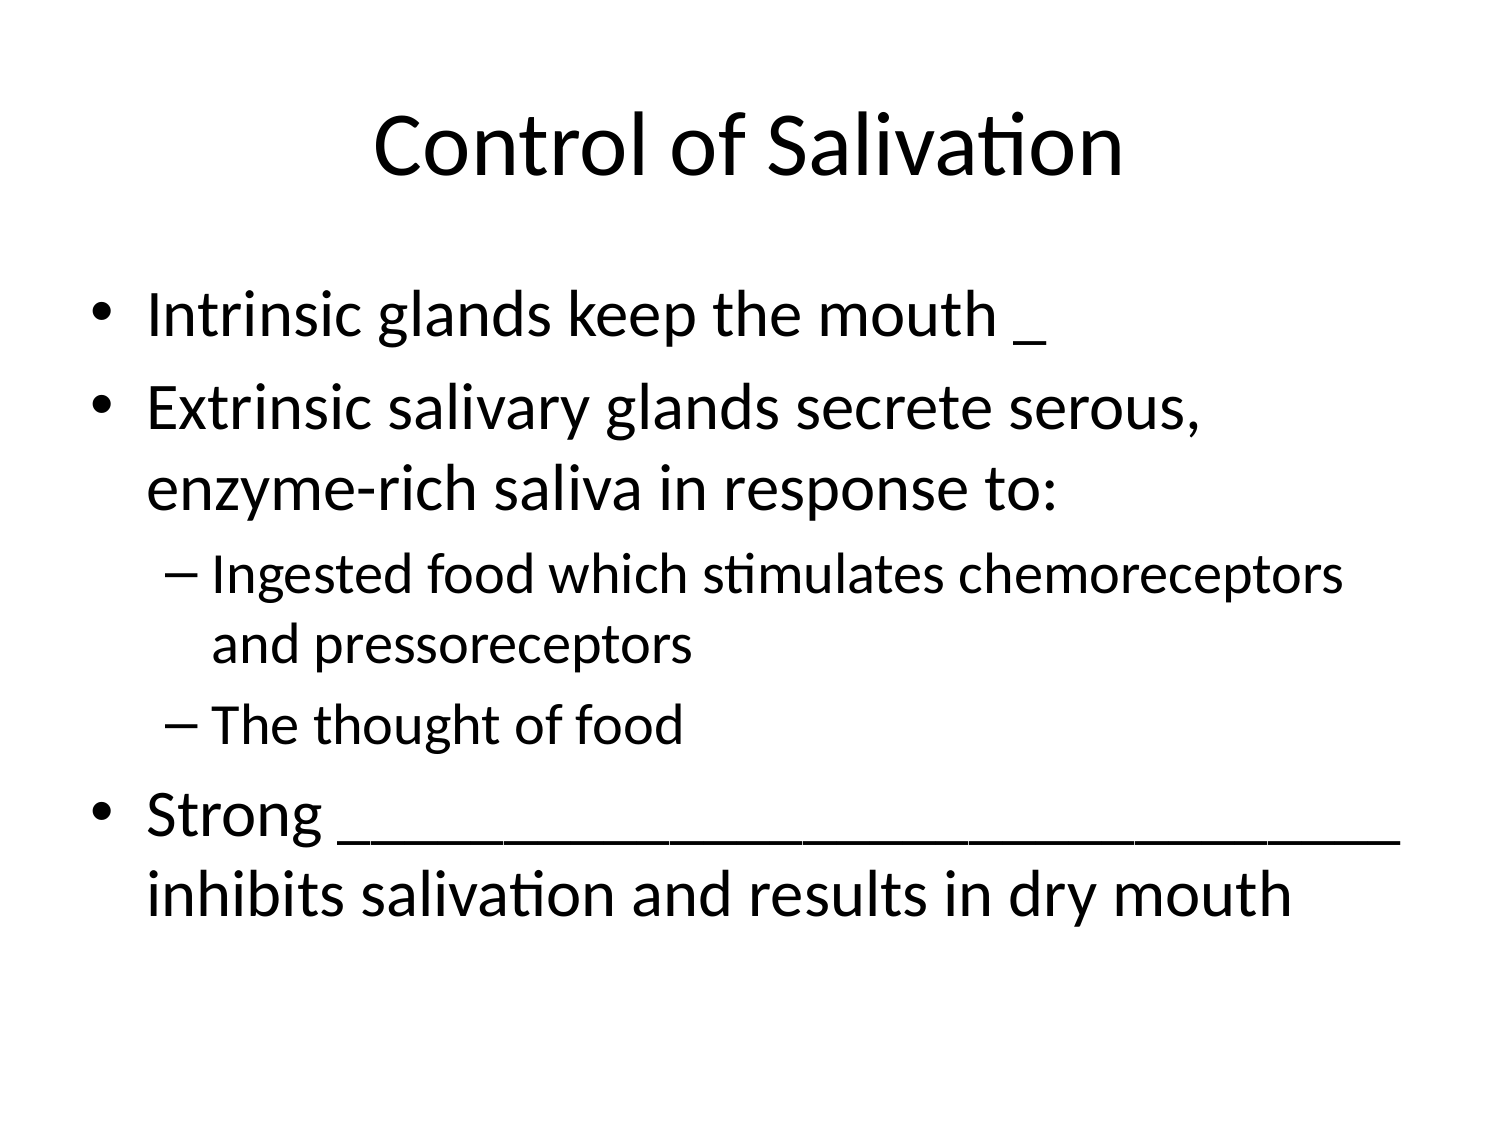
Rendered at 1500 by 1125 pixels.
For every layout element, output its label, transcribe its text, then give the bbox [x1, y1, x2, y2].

list Intrinsic glands keep the mouth _ Extrinsic salivary glands secrete serous, enzyme-rich saliva in response to: Ingested food which stimulates chemoreceptors and pressoreceptors The thought of food Strong ________________________________ inhibits salivation and results in dry mouth [75, 262, 1425, 1063]
title Control of Salivation [75, 45, 1425, 233]
